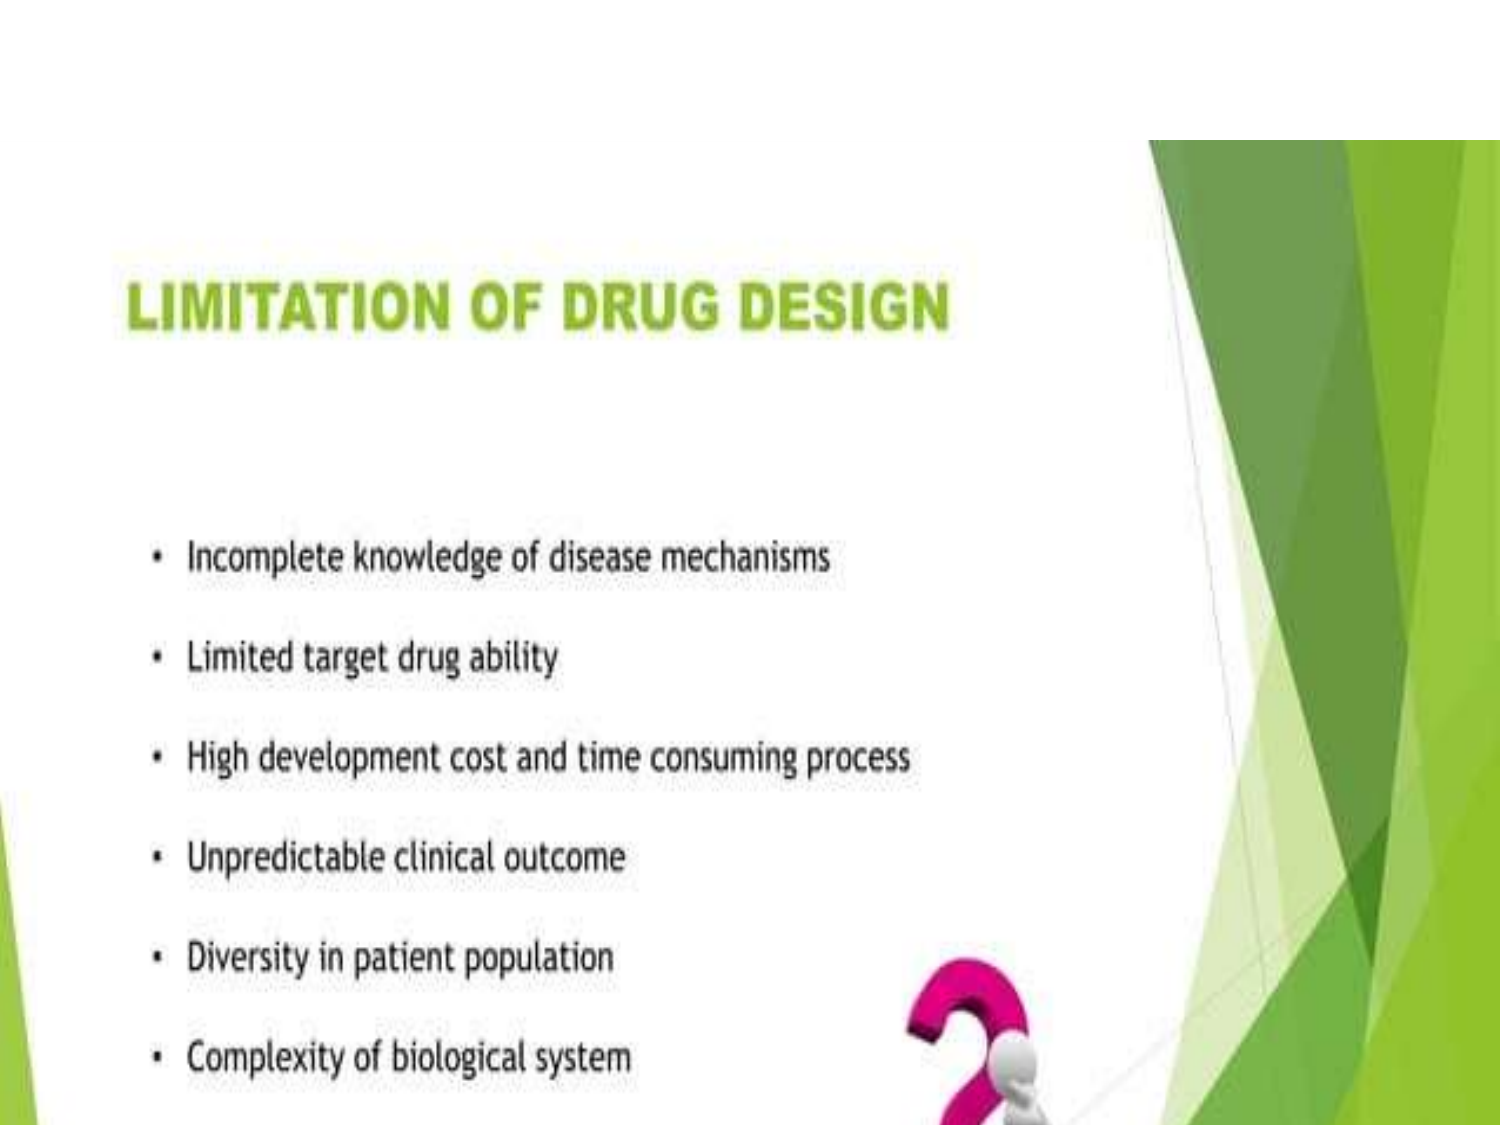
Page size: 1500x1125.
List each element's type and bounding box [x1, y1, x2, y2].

picture [0, 139, 1500, 1125]
